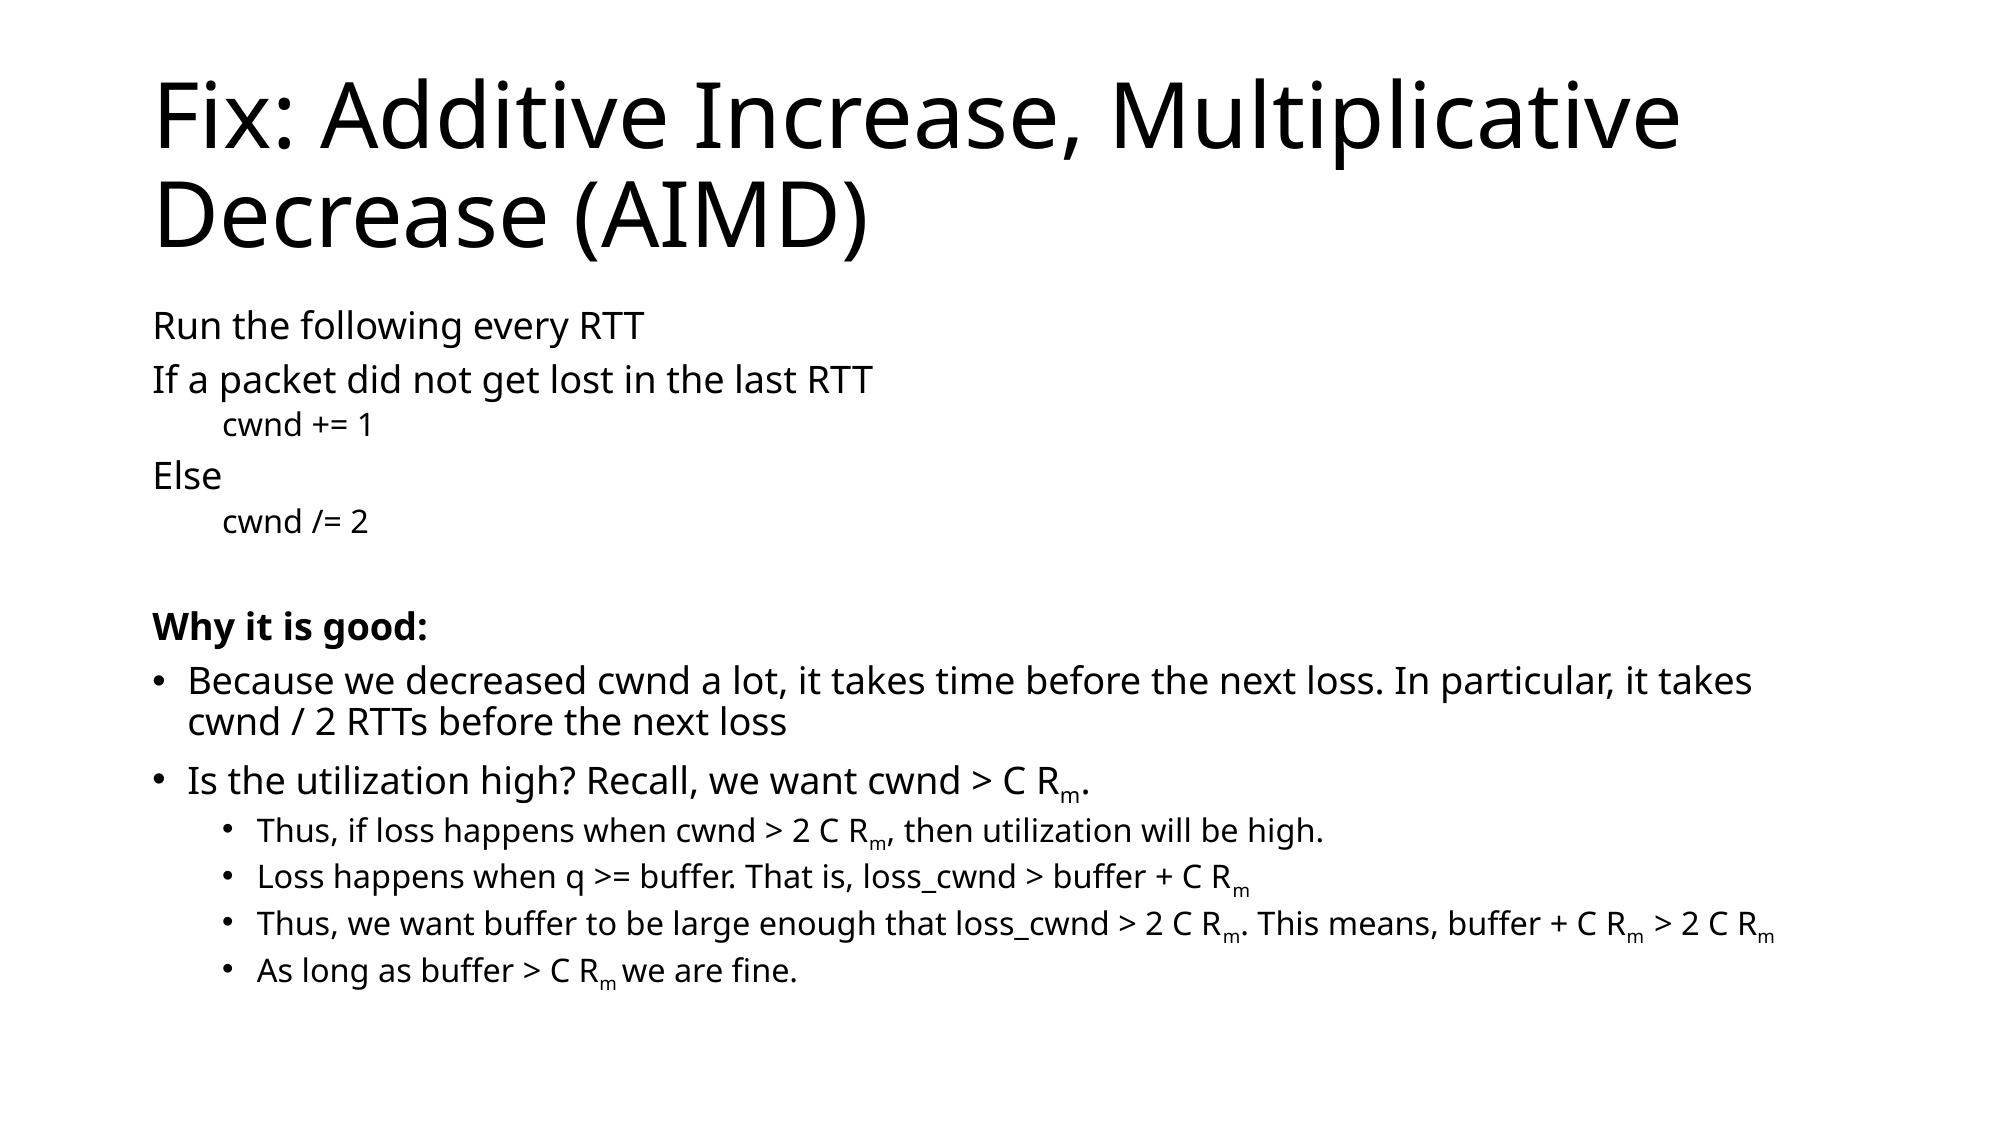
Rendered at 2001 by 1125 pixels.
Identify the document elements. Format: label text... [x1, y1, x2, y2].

list Run the following every RTT If a packet did not get lost in the last RTT cwnd += 1 Else cwnd /= 2 Why it is good: Because we decreased cwnd a lot, it takes time before the next loss. In particular, it takes cwnd / 2 RTTs before the next loss Is the utilization high? Recall, we want cwnd > C Rm. Thus, if loss happens when cwnd > 2 C Rm, then utilization will be high. Loss happens when q >= buffer. That is, loss_cwnd > buffer + C Rm Thus, we want buffer to be large enough that loss_cwnd > 2 C Rm. This means, buffer + C Rm > 2 C Rm As long as buffer > C Rm we are fine. [137, 299, 1863, 1014]
title Fix: Additive Increase, Multiplicative Decrease (AIMD) [137, 59, 1863, 278]
